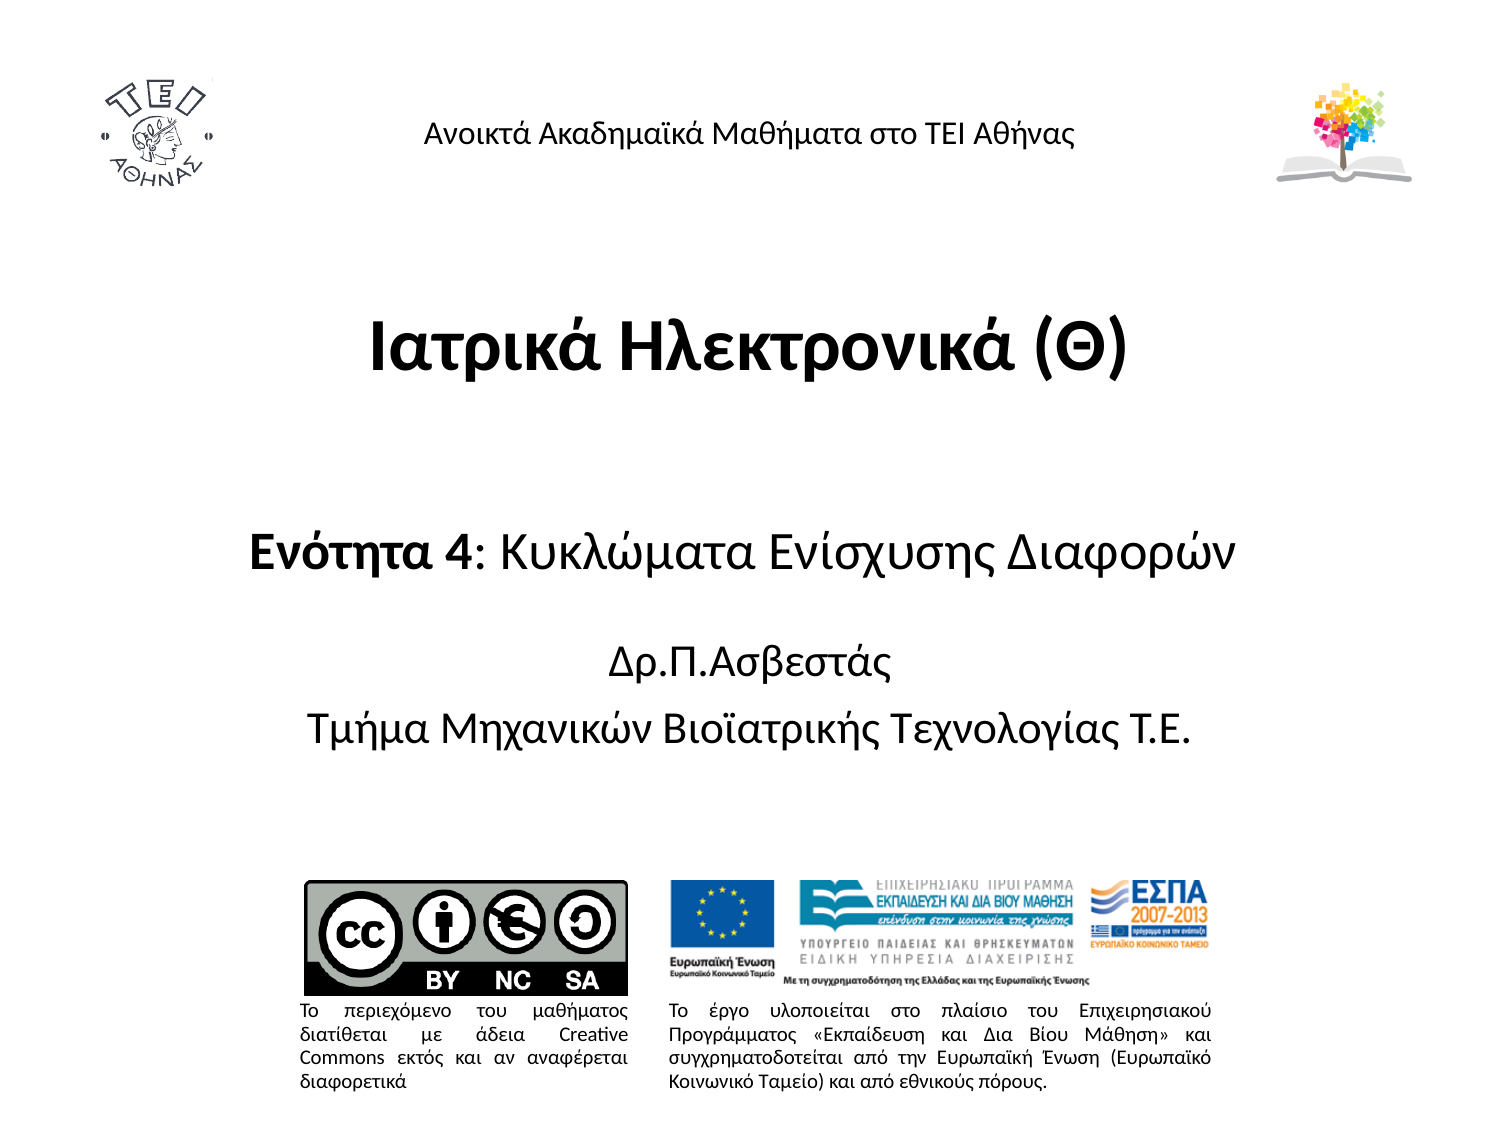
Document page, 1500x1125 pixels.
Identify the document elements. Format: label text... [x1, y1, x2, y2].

table_header Το περιεχόμενο του μαθήματος διατίθεται με άδεια Creative Commons εκτός και αν αναφέρεται διαφορετικά [289, 999, 640, 1125]
subtitle Ενότητα 4: Κυκλώματα Ενίσχυσης Διαφορών Δρ.Π.Ασβεστάς Τμήμα Μηχανικών Βιοϊατρικής Τεχνολογίας Τ.Ε. [0, 507, 1500, 796]
table_header Το έργο υλοποιείται στο πλαίσιο του Επιχειρησιακού Προγράμματος «Εκπαίδευση και Δια Βίου Μάθηση» και συγχρηματοδοτείται από την Ευρωπαϊκή Ένωση (Ευρωπαϊκό Κοινωνικό Ταμείο) και από εθνικούς πόρους. [640, 999, 1223, 1125]
text_box Ανοικτά Ακαδημαϊκά Μαθήματα στο ΤΕΙ Αθήνας [217, 103, 1268, 159]
picture [663, 880, 1214, 996]
picture [303, 880, 628, 996]
picture [1273, 77, 1414, 185]
picture [100, 77, 213, 193]
title Ιατρικά Ηλεκτρονικά (Θ) [112, 219, 1388, 461]
